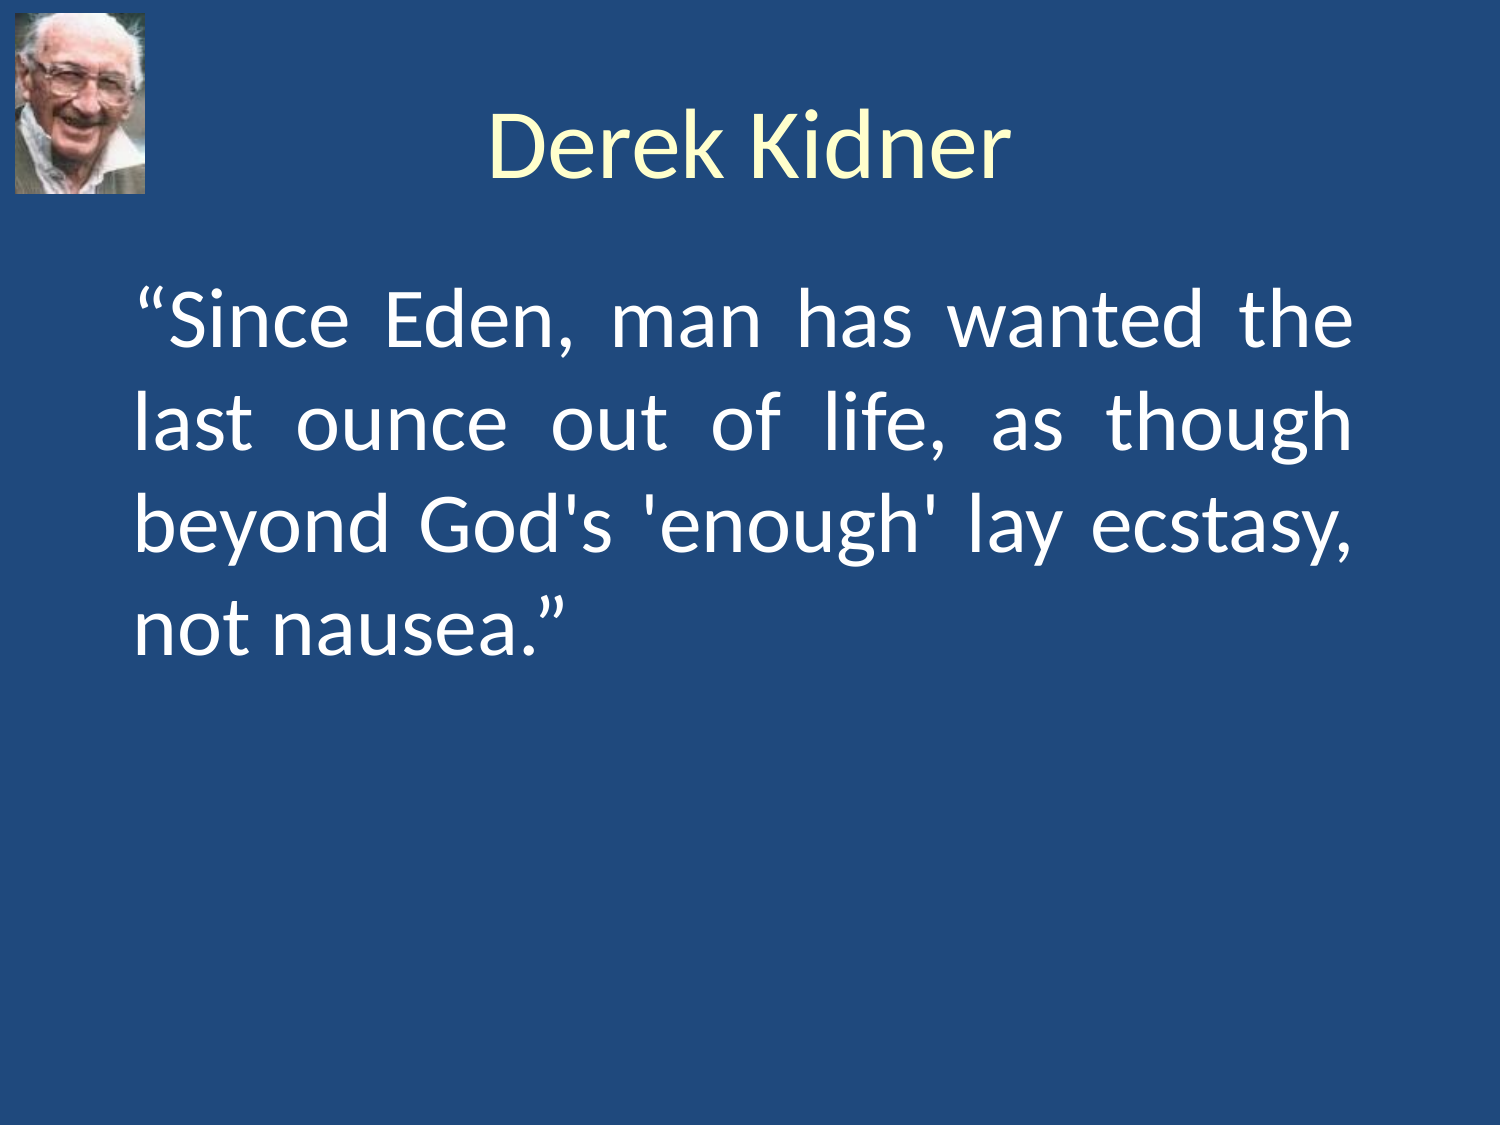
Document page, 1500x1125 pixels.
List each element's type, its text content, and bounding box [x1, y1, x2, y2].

title Derek Kidner [75, 45, 1425, 233]
list “Since Eden, man has wanted the last ounce out of life, as though beyond God's 'enough' lay ecstasy, not nausea.” [117, 254, 1372, 998]
picture [15, 13, 145, 195]
